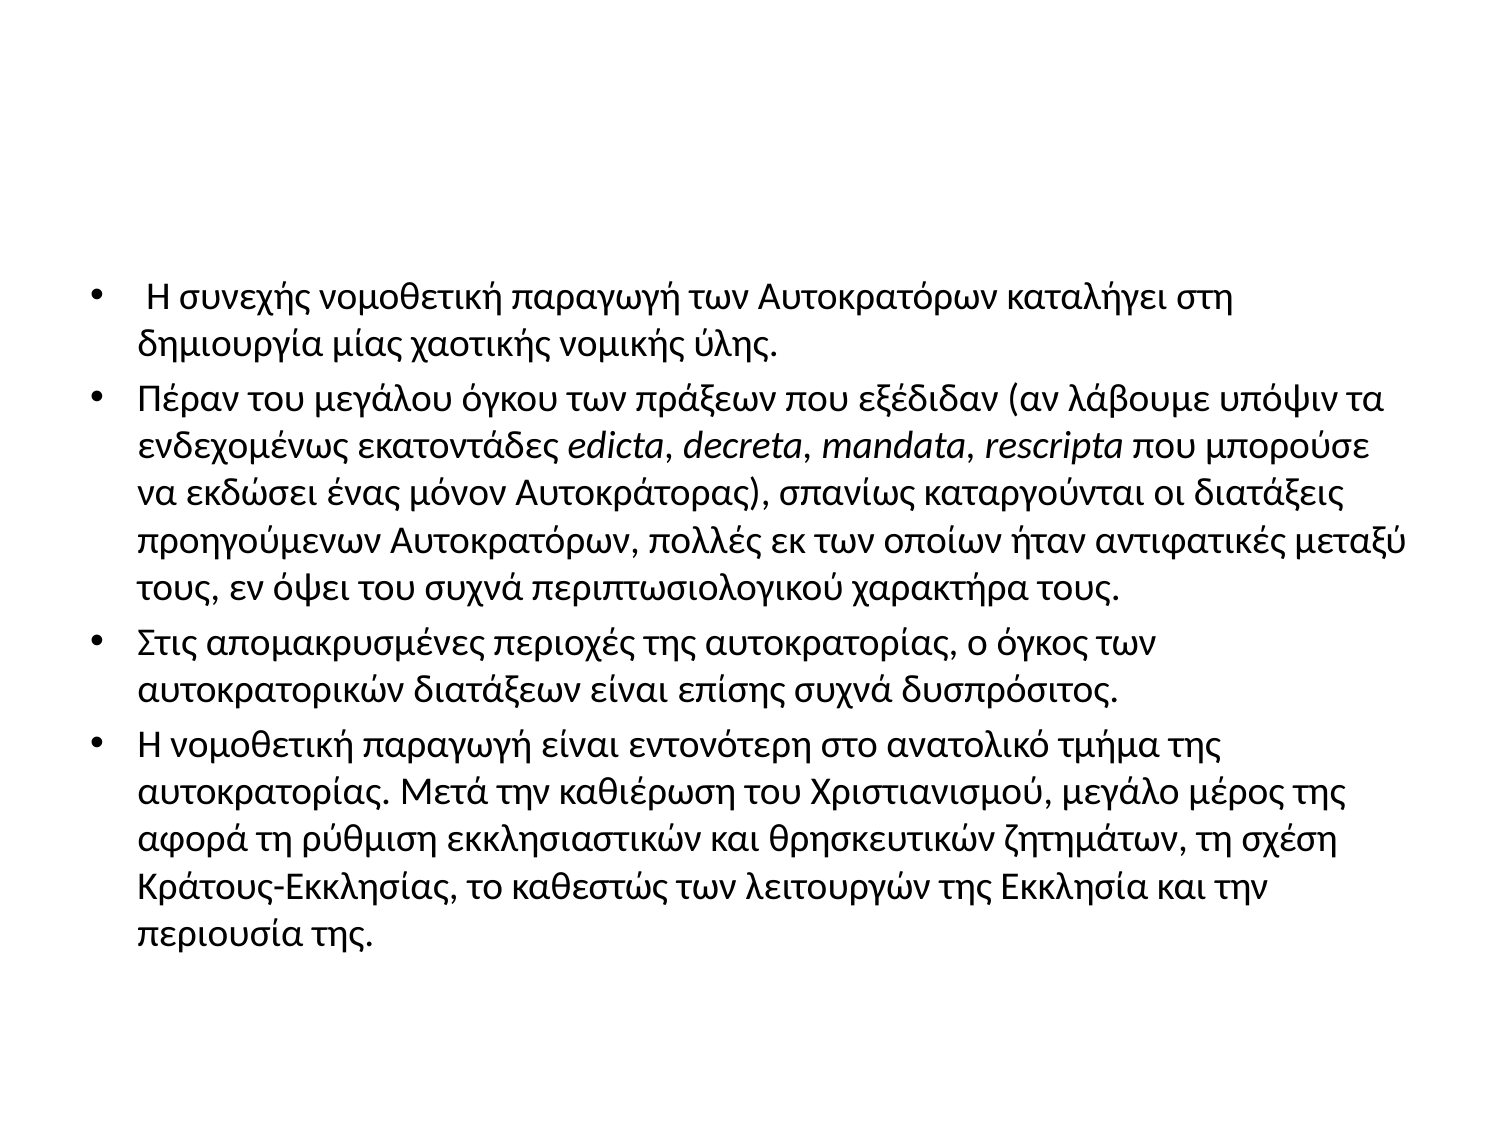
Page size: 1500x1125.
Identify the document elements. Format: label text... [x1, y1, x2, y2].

list Η συνεχής νομοθετική παραγωγή των Αυτοκρατόρων καταλήγει στη δημιουργία μίας χαοτικής νομικής ύλης. Πέραν του μεγάλου όγκου των πράξεων που εξέδιδαν (αν λάβουμε υπόψιν τα ενδεχομένως εκατοντάδες edicta, decreta, mandata, rescripta που μπορούσε να εκδώσει ένας μόνον Αυτοκράτορας), σπανίως καταργούνται οι διατάξεις προηγούμενων Αυτοκρατόρων, πολλές εκ των οποίων ήταν αντιφατικές μεταξύ τους, εν όψει του συχνά περιπτωσιολογικού χαρακτήρα τους. Στις απομακρυσμένες περιοχές της αυτοκρατορίας, ο όγκος των αυτοκρατορικών διατάξεων είναι επίσης συχνά δυσπρόσιτος. Η νομοθετική παραγωγή είναι εντονότερη στο ανατολικό τμήμα της αυτοκρατορίας. Μετά την καθιέρωση του Χριστιανισμού, μεγάλο μέρος της αφορά τη ρύθμιση εκκλησιαστικών και θρησκευτικών ζητημάτων, τη σχέση Κράτους-Εκκλησίας, το καθεστώς των λειτουργών της Εκκλησία και την περιουσία της. [75, 262, 1425, 1005]
